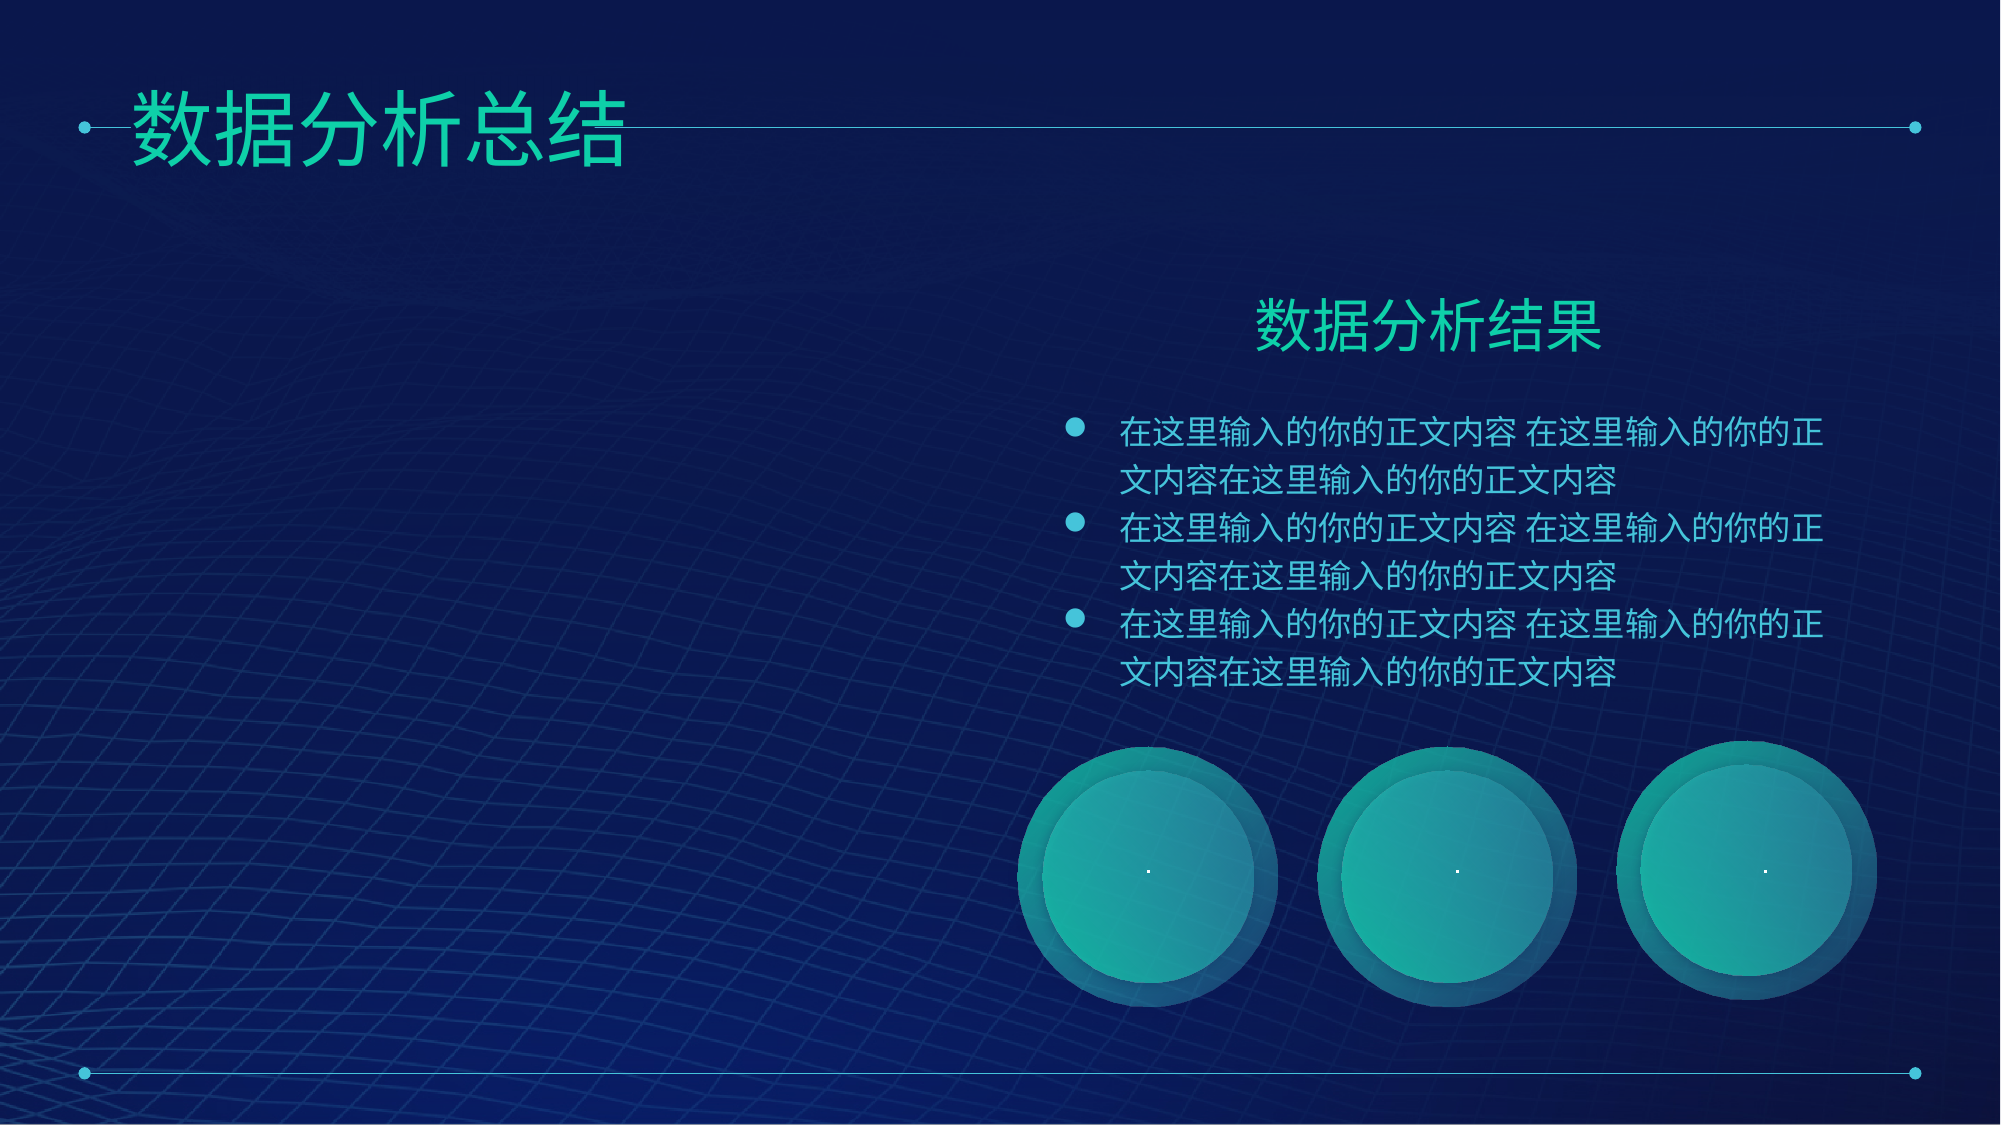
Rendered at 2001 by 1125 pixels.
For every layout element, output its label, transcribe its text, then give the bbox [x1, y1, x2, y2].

text_box [1639, 763, 1853, 977]
text_box [1016, 745, 1279, 1008]
text_box 数据分析总结 [130, 76, 595, 178]
list 数据分析结果 [1235, 297, 1622, 368]
picture [0, 0, 2001, 1125]
text_box [1316, 745, 1578, 1008]
text_box [1340, 769, 1554, 984]
text_box [1040, 769, 1255, 984]
text_box [1615, 739, 1877, 1001]
text_box 在这里输入的你的正文内容 在这里输入的你的正文内容在这里输入的你的正文内容 在这里输入的你的正文内容 在这里输入的你的正文内容在这里输入的你的正文内容 在这里输入的你的正文内容 在这里输入的你的正文内容在这里输入的你的正文内容 [1062, 403, 1831, 692]
